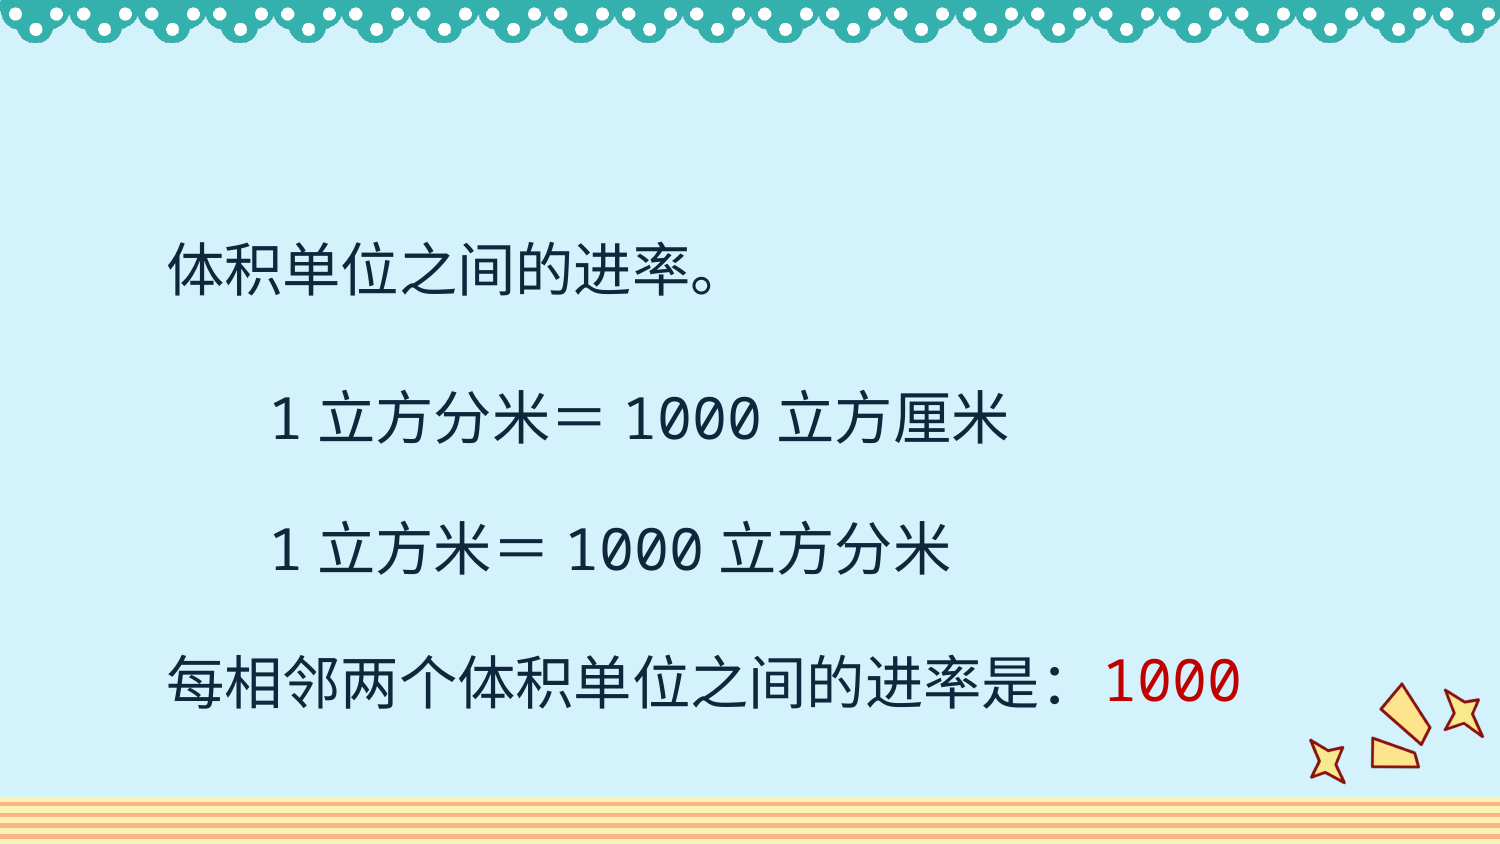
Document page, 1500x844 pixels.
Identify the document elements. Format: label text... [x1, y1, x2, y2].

text_box 1立方米＝1000立方分米 [253, 504, 1270, 590]
text_box 1立方分米＝1000立方厘米 [253, 373, 1270, 459]
picture [0, 0, 1500, 43]
text_box 每相邻两个体积单位之间的进率是： [151, 639, 1369, 724]
text_box 1000 [1087, 635, 1336, 721]
text_box 体积单位之间的进率。 [151, 225, 1038, 311]
picture [1292, 642, 1499, 836]
